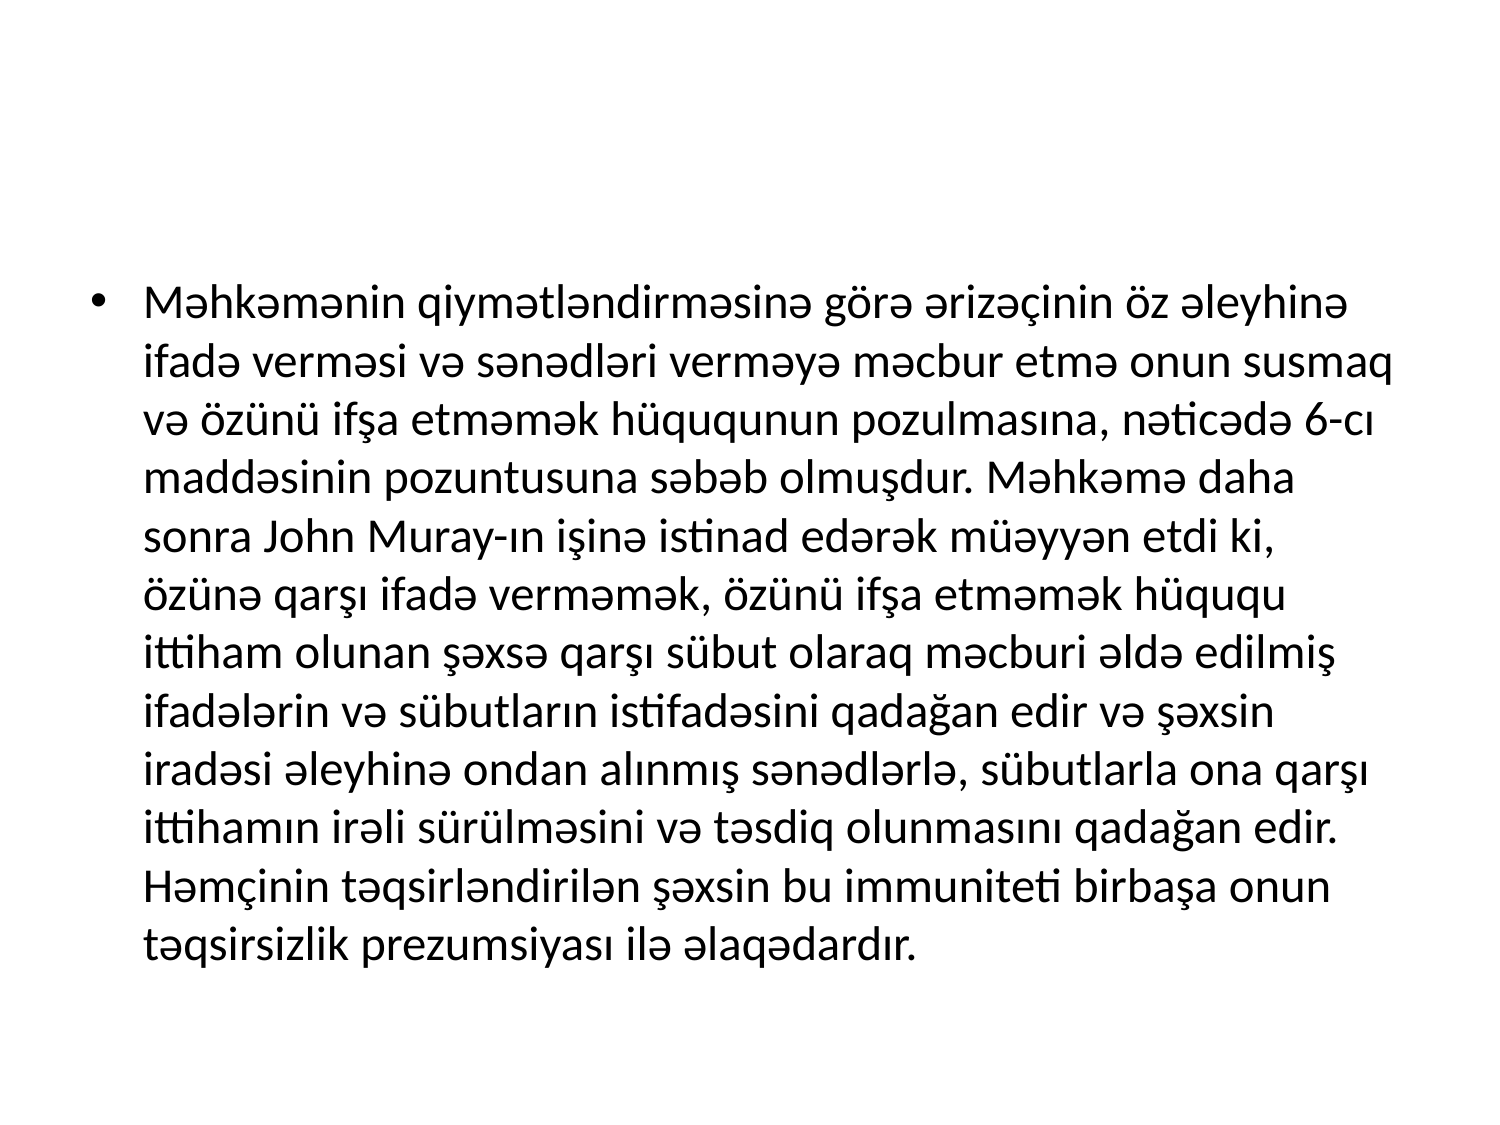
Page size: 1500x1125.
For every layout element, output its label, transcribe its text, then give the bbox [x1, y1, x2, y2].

list Məhkəmənin qiymətləndirməsinə görə ərizəçinin öz əleyhinə ifadə verməsi və sənədləri verməyə məcbur etmə onun susmaq və özünü ifşa etməmək hüququnun pozulmasına, nəticədə 6-cı maddəsinin pozuntusuna səbəb olmuşdur. Məhkəmə daha sonra John Muray-ın işinə istinad edərək müəyyən etdi ki, özünə qarşı ifadə verməmək, özünü ifşa etməmək hüququ ittiham olunan şəxsə qarşı sübut olaraq məcburi əldə edilmiş ifadələrin və sübutların istifadəsini qadağan edir və şəxsin iradəsi əleyhinə ondan alınmış sənədlərlə, sübutlarla ona qarşı ittihamın irəli sürülməsini və təsdiq olunmasını qadağan edir. Həmçinin təqsirləndirilən şəxsin bu immuniteti birbaşa onun təqsirsizlik prezumsiyası ilə əlaqədardır. [75, 262, 1425, 1005]
